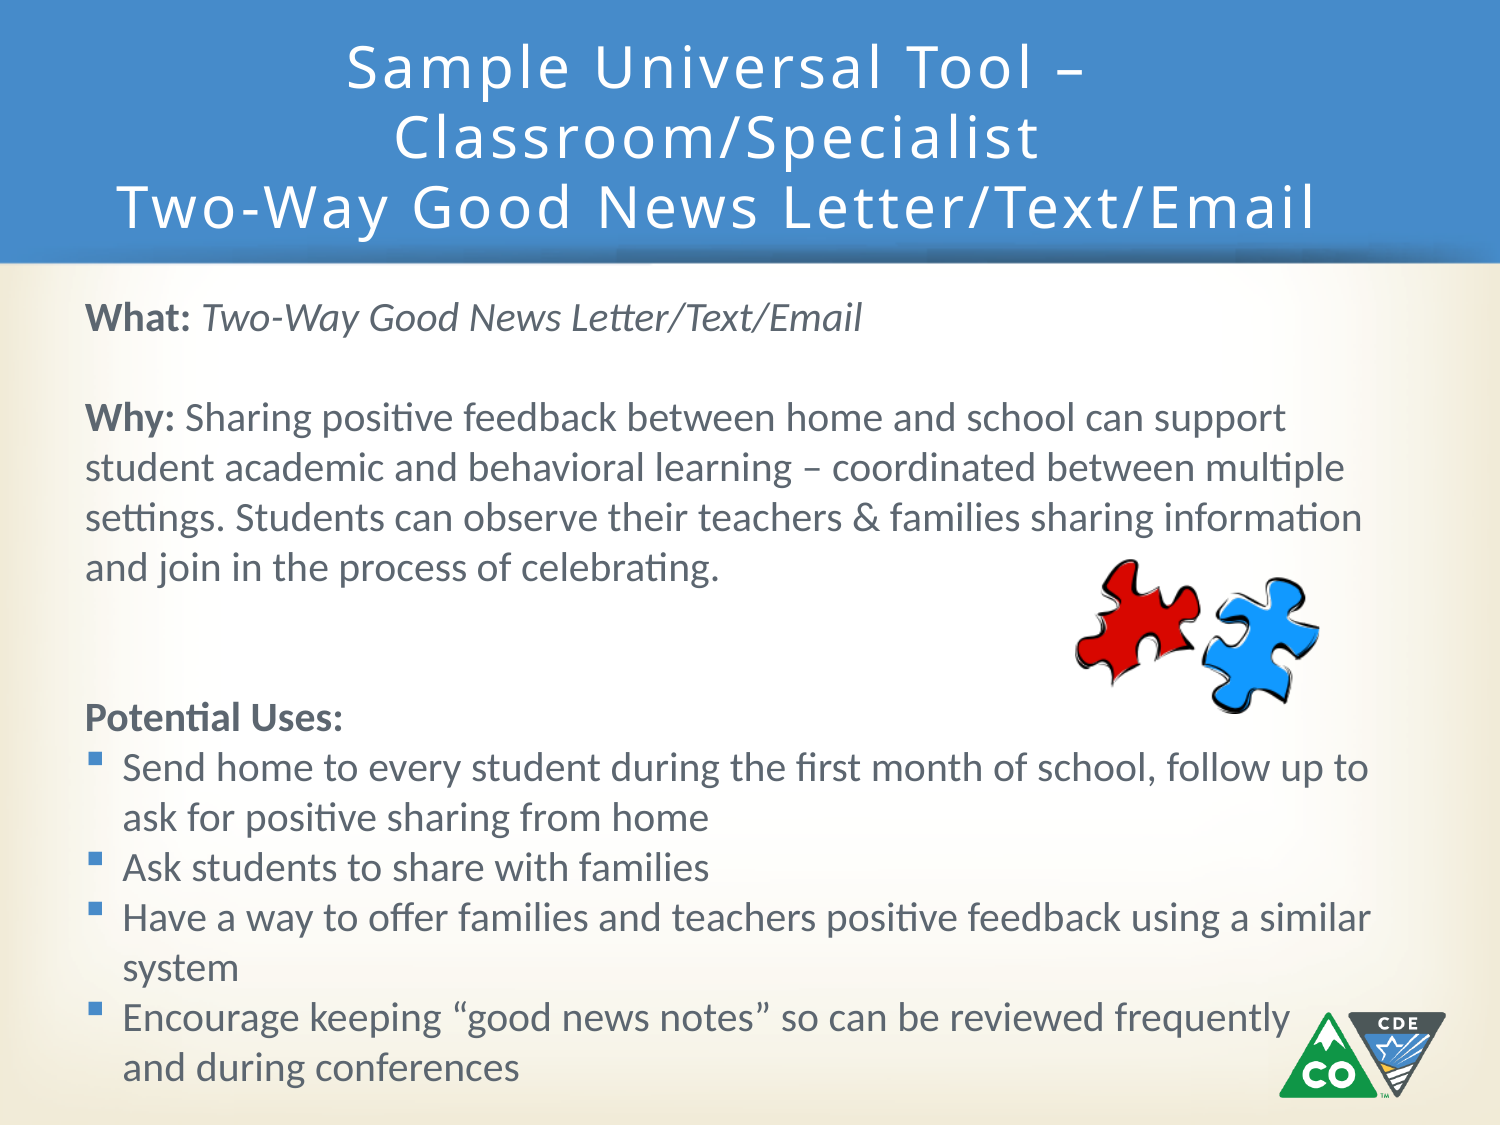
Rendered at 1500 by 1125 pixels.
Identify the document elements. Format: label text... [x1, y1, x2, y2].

list What: Two-Way Good News Letter/Text/Email Why: Sharing positive feedback between home and school can support student academic and behavioral learning – coordinated between multiple settings. Students can observe their teachers & families sharing information and join in the process of celebrating. Potential Uses: Send home to every student during the first month of school, follow up to ask for positive sharing from home Ask students to share with families Have a way to offer families and teachers positive feedback using a similar system Encourage keeping “good news notes” so can be reviewed frequently and during conferences [62, 281, 1442, 1005]
picture [0, 0, 1500, 1125]
picture [1074, 557, 1320, 714]
title Sample Universal Tool – Classroom/Specialist Two-Way Good News Letter/Text/Email [0, 58, 1438, 282]
